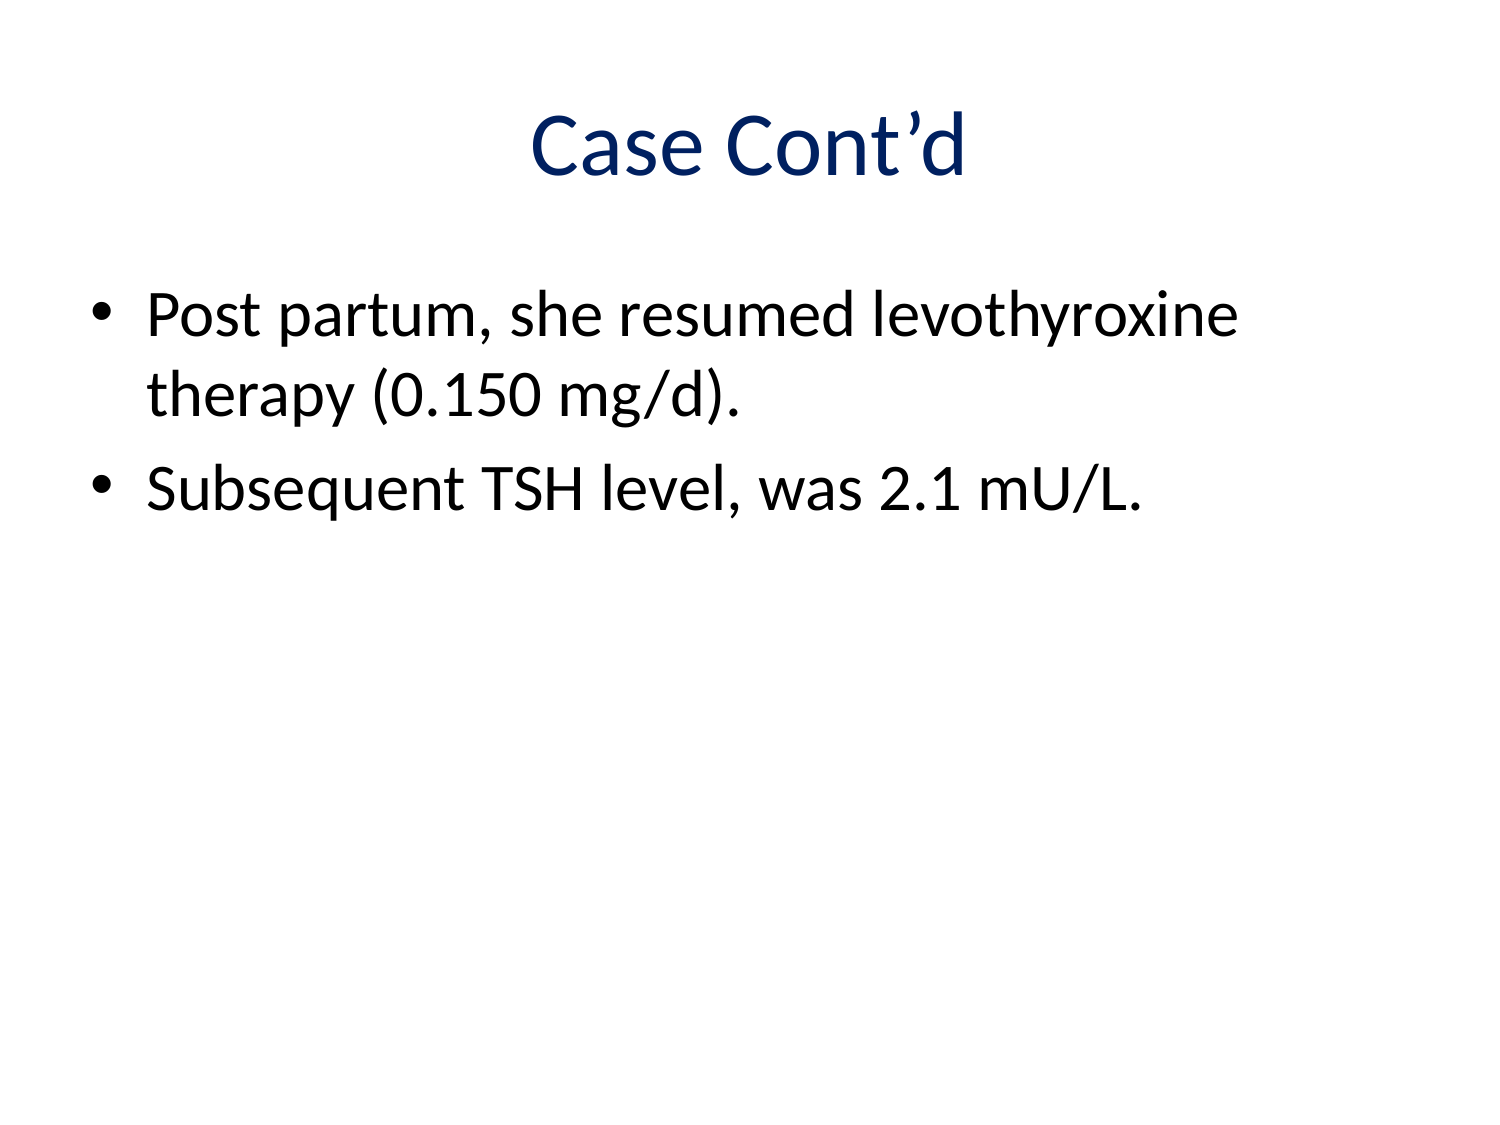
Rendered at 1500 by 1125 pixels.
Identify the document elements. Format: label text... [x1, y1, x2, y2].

title Case Cont’d [75, 45, 1425, 233]
list Post partum, she resumed levothyroxine therapy (0.150 mg/d). Subsequent TSH level, was 2.1 mU/L. [75, 262, 1425, 1005]
